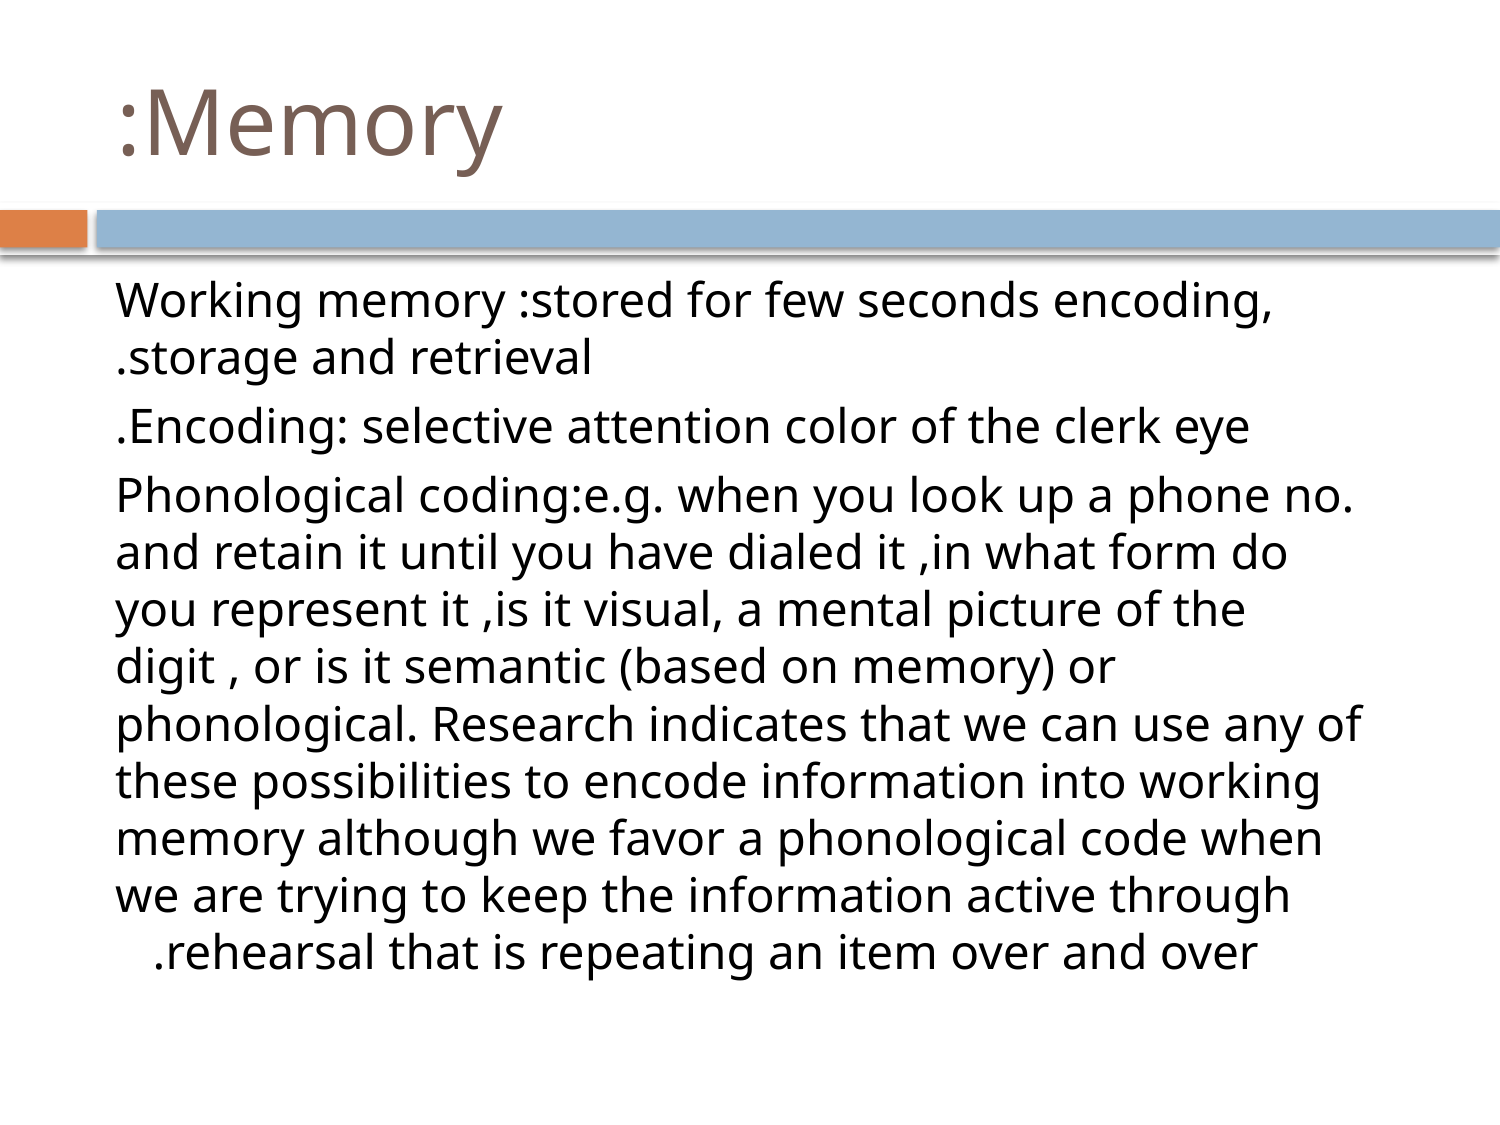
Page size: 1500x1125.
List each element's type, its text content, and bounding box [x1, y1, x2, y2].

title Memory: [100, 37, 1438, 200]
list Working memory :stored for few seconds encoding, storage and retrieval. Encoding: selective attention color of the clerk eye. Phonological coding:e.g. when you look up a phone no. and retain it until you have dialed it ,in what form do you represent it ,is it visual, a mental picture of the digit , or is it semantic (based on memory) or phonological. Research indicates that we can use any of these possibilities to encode information into working memory although we favor a phonological code when we are trying to keep the information active through rehearsal that is repeating an item over and over. [100, 262, 1438, 1000]
